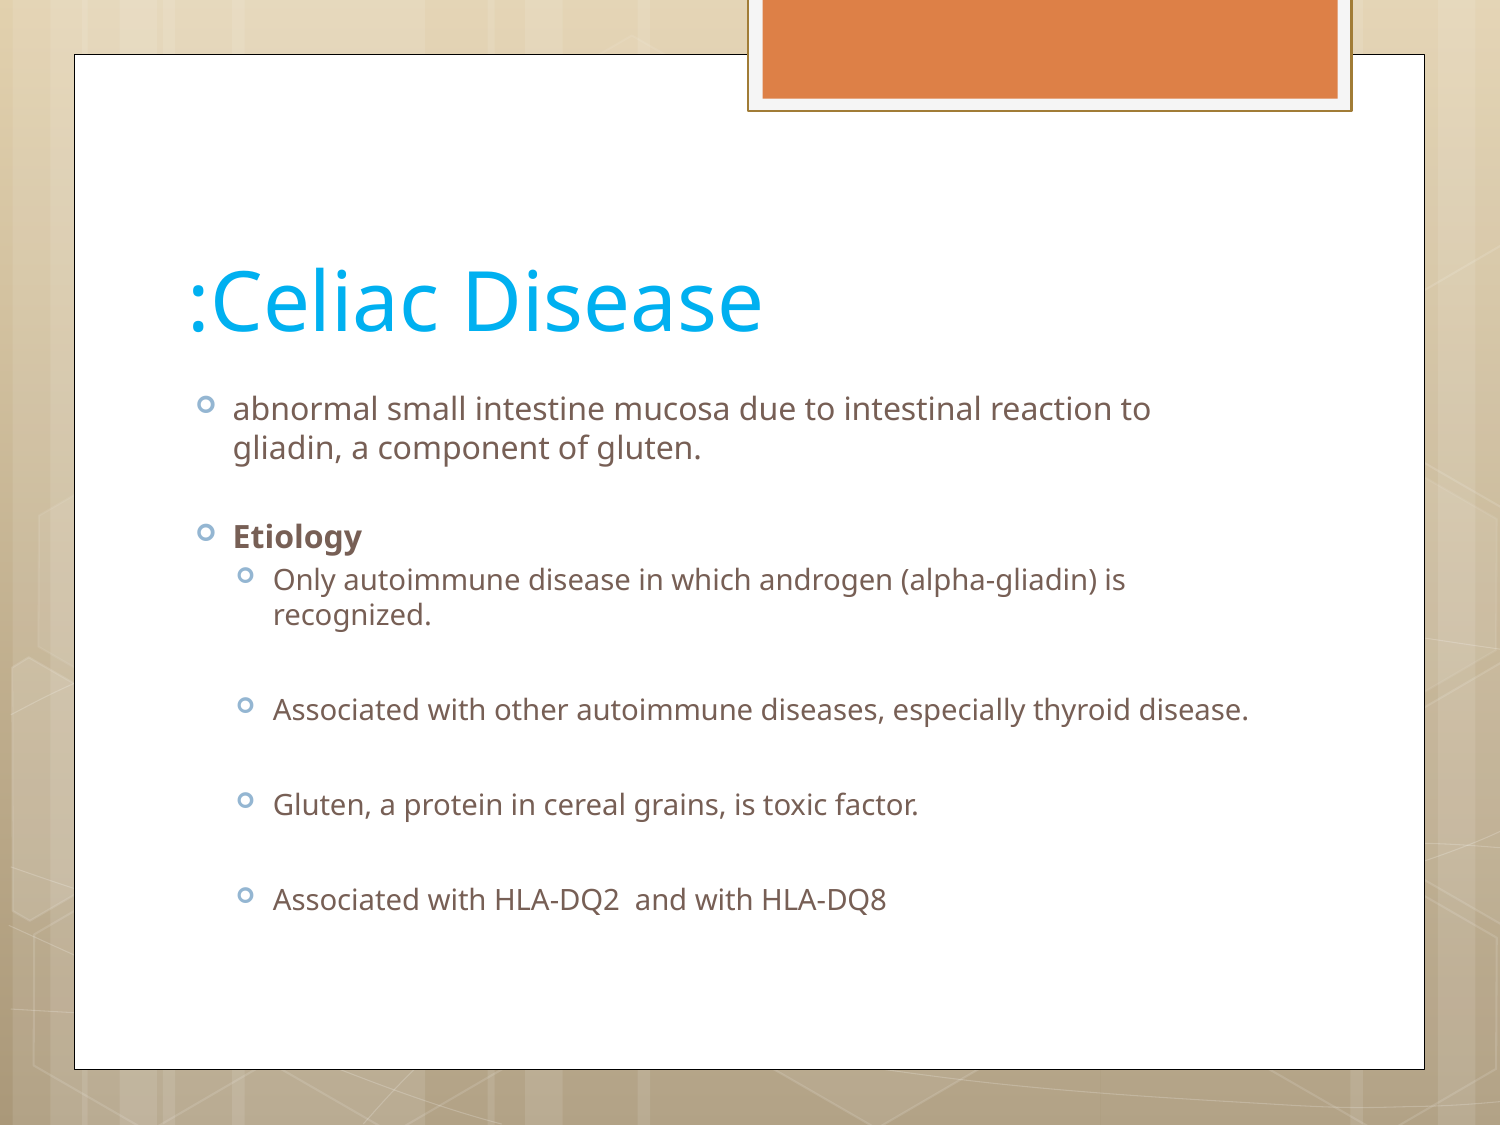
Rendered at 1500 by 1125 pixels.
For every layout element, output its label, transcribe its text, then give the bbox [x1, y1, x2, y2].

title Celiac Disease: [171, 168, 1324, 357]
list abnormal small intestine mucosa due to intestinal reaction to gliadin, a component of gluten. Etiology Only autoimmune disease in which androgen (alpha-gliadin) is recognized. Associated with other autoimmune diseases, especially thyroid disease. Gluten, a protein in cereal grains, is toxic factor. Associated with HLA-DQ2 and with HLA-DQ8 [171, 381, 1283, 957]
